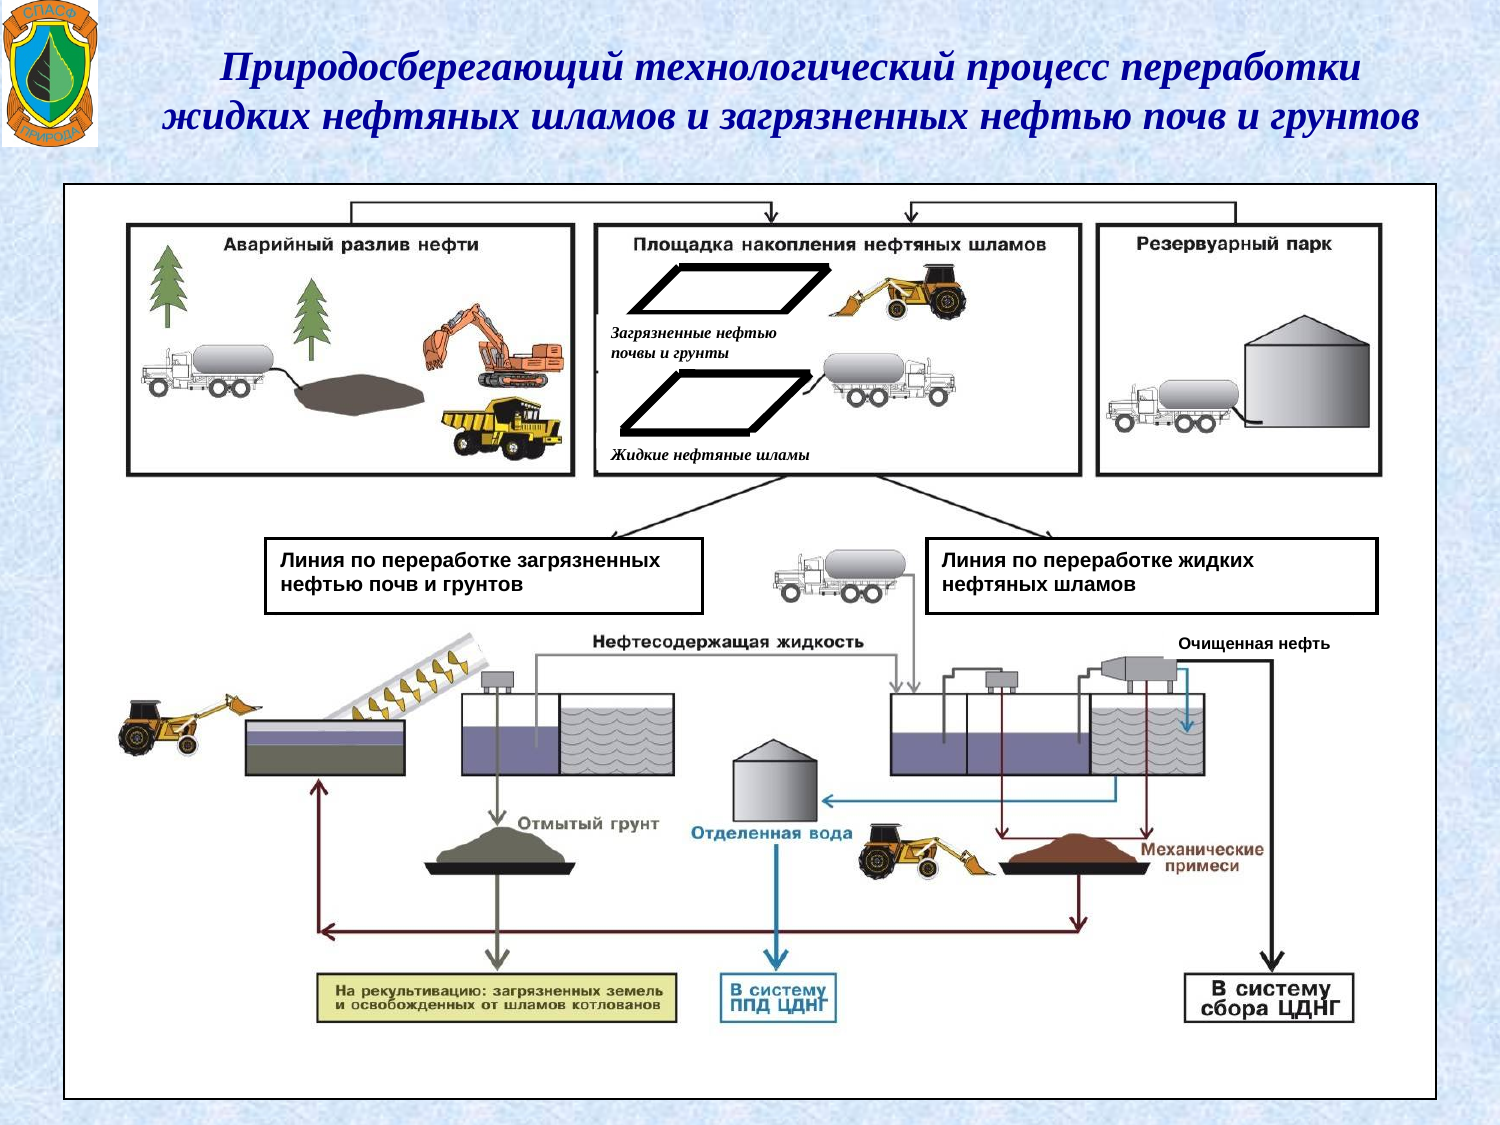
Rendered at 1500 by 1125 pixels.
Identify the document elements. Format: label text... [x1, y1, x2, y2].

picture [64, 184, 1436, 1099]
text_box Природосберегающий технологический процесс переработки жидких нефтяных шламов и загрязненных нефтью почв и грунтов [135, 30, 1447, 146]
text_box [0, 0, 1500, 1125]
picture [2, 0, 98, 147]
